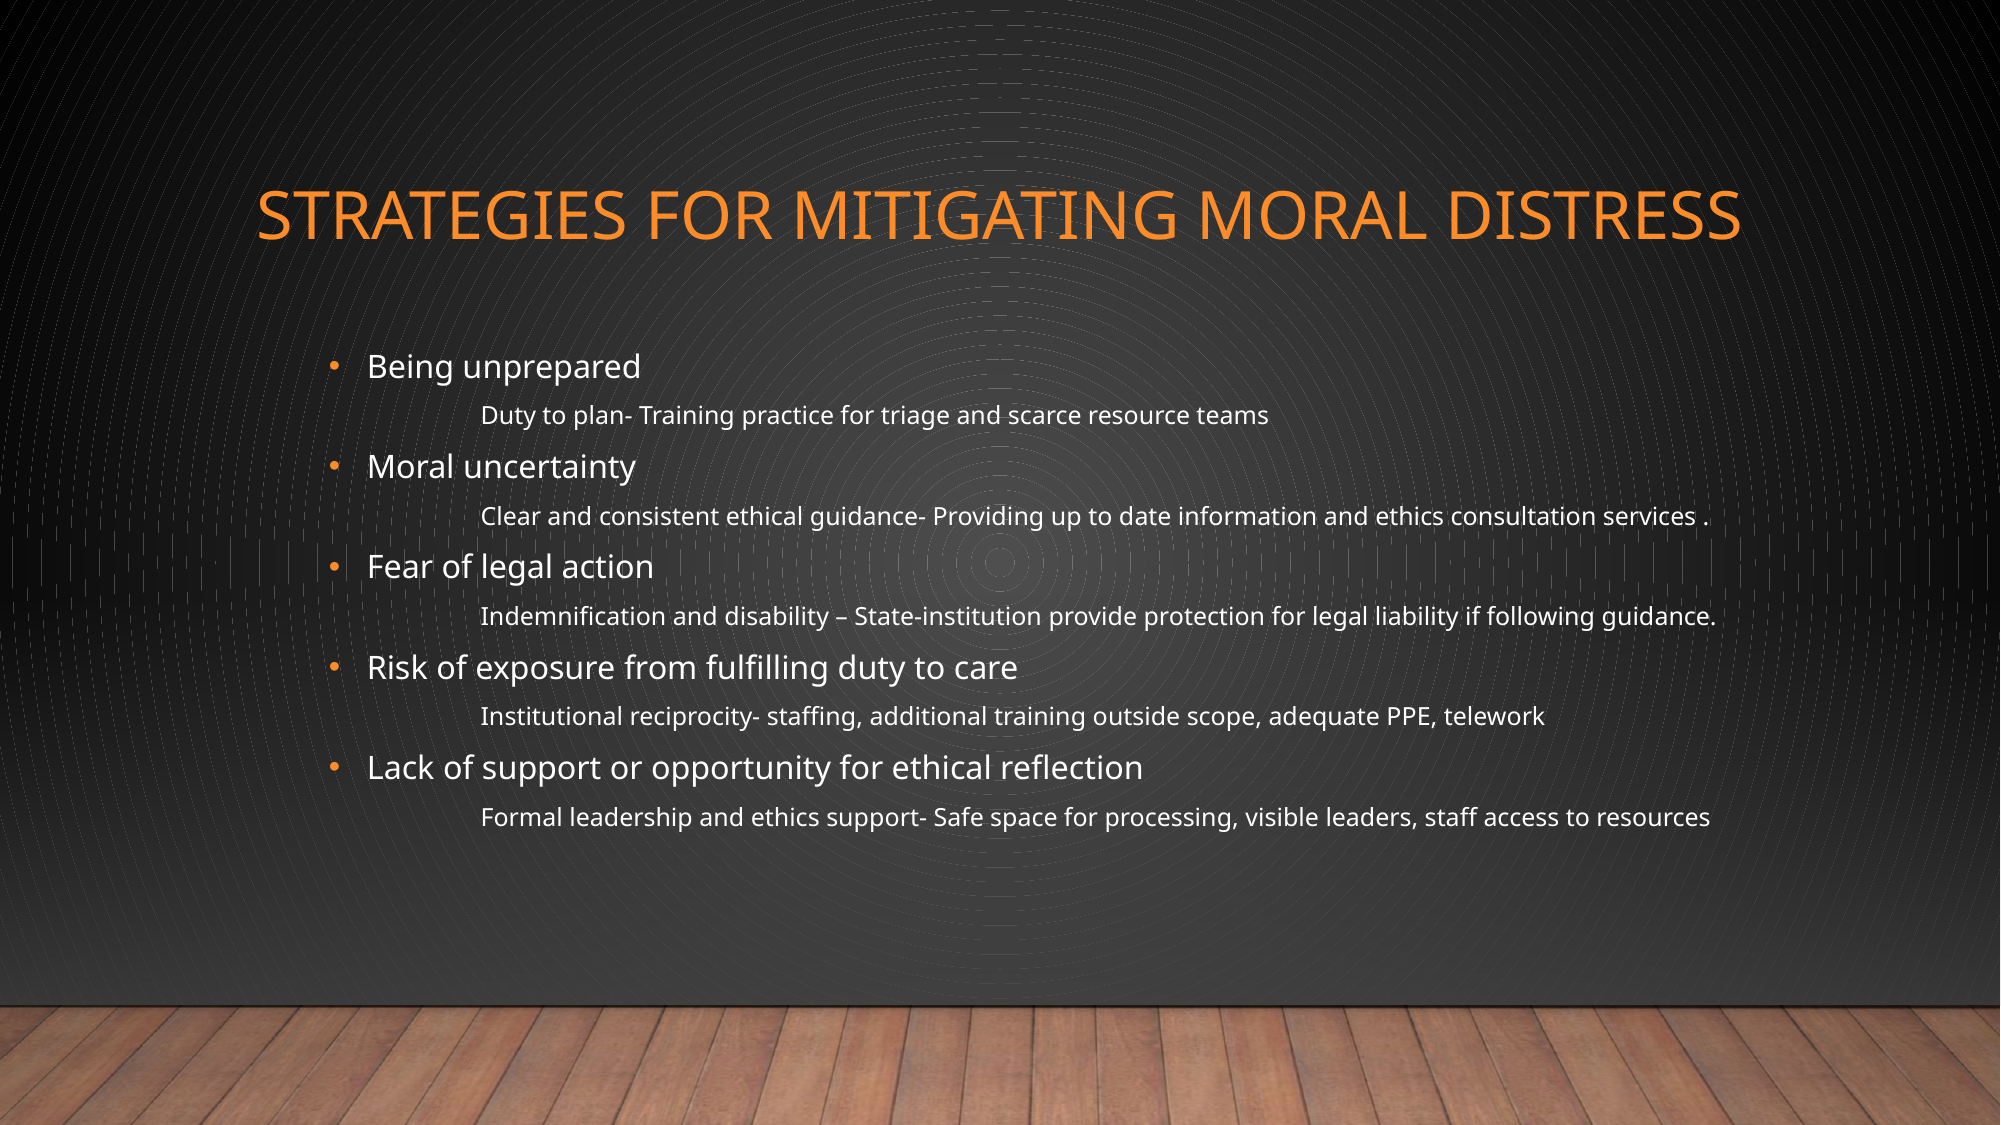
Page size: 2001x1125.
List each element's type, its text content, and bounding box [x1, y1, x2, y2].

picture [0, 1005, 2000, 1125]
list Being unprepared Duty to plan- Training practice for triage and scarce resource teams Moral uncertainty Clear and consistent ethical guidance- Providing up to date information and ethics consultation services . Fear of legal action Indemnification and disability – State-institution provide protection for legal liability if following guidance. Risk of exposure from fulfilling duty to care Institutional reciprocity- staffing, additional training outside scope, adequate PPE, telework Lack of support or opportunity for ethical reflection Formal leadership and ethics support- Safe space for processing, visible leaders, staff access to resources [238, 330, 1763, 897]
title Strategies for mitigating moral distress [238, 131, 1763, 305]
